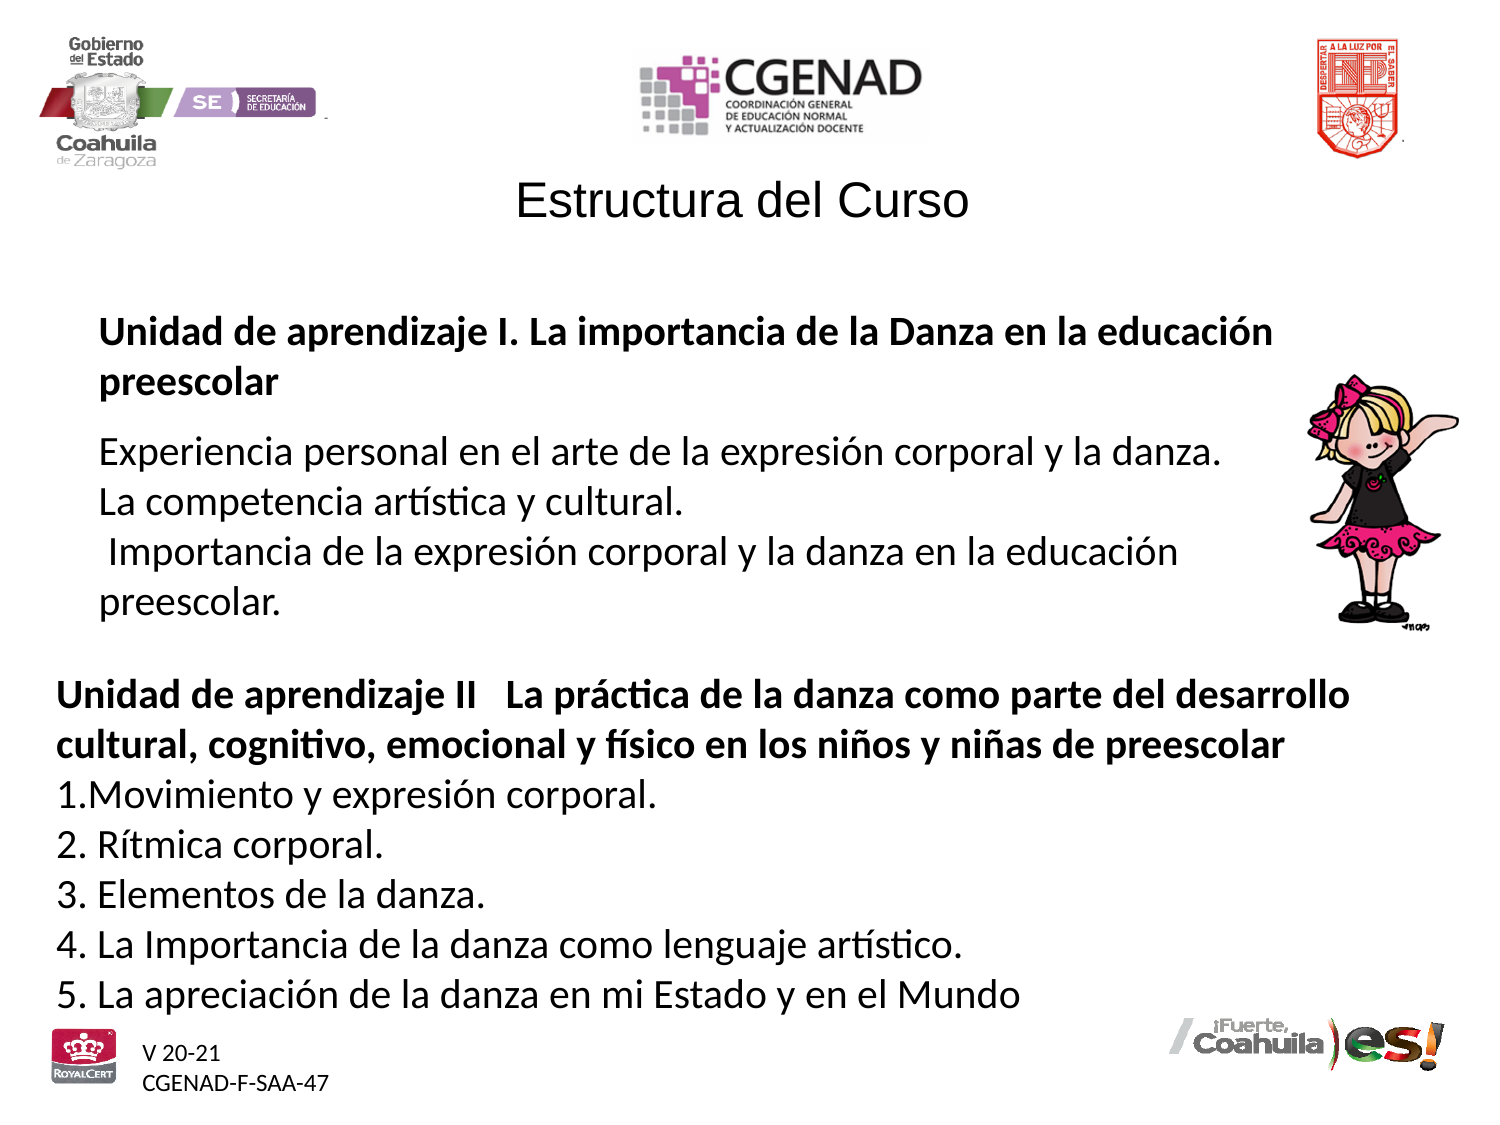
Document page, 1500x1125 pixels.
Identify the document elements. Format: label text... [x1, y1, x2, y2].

text_box Unidad de aprendizaje I. La importancia de la Danza en la educación preescolar Experiencia personal en el arte de la expresión corporal y la danza. La competencia artística y cultural. Importancia de la expresión corporal y la danza en la educación preescolar. [83, 196, 1365, 609]
picture [1312, 30, 1404, 165]
picture [632, 48, 929, 143]
text_box Estructura del Curso [135, 69, 1365, 196]
picture [1159, 1001, 1457, 1082]
picture [1307, 374, 1459, 634]
picture [50, 1027, 117, 1084]
text_box Unidad de aprendizaje II La práctica de la danza como parte del desarrollo cultural, cognitivo, emocional y físico en los niños y niñas de preescolar 1.Movimiento y expresión corporal. 2. Rítmica corporal. 3. Elementos de la danza. 4. La Importancia de la danza como lenguaje artístico. 5. La apreciación de la danza en mi Estado y en el Mundo [41, 609, 1495, 1125]
text_box V 20-21 CGENAD-F-SAA-47 [127, 1028, 396, 1104]
picture [29, 30, 328, 179]
